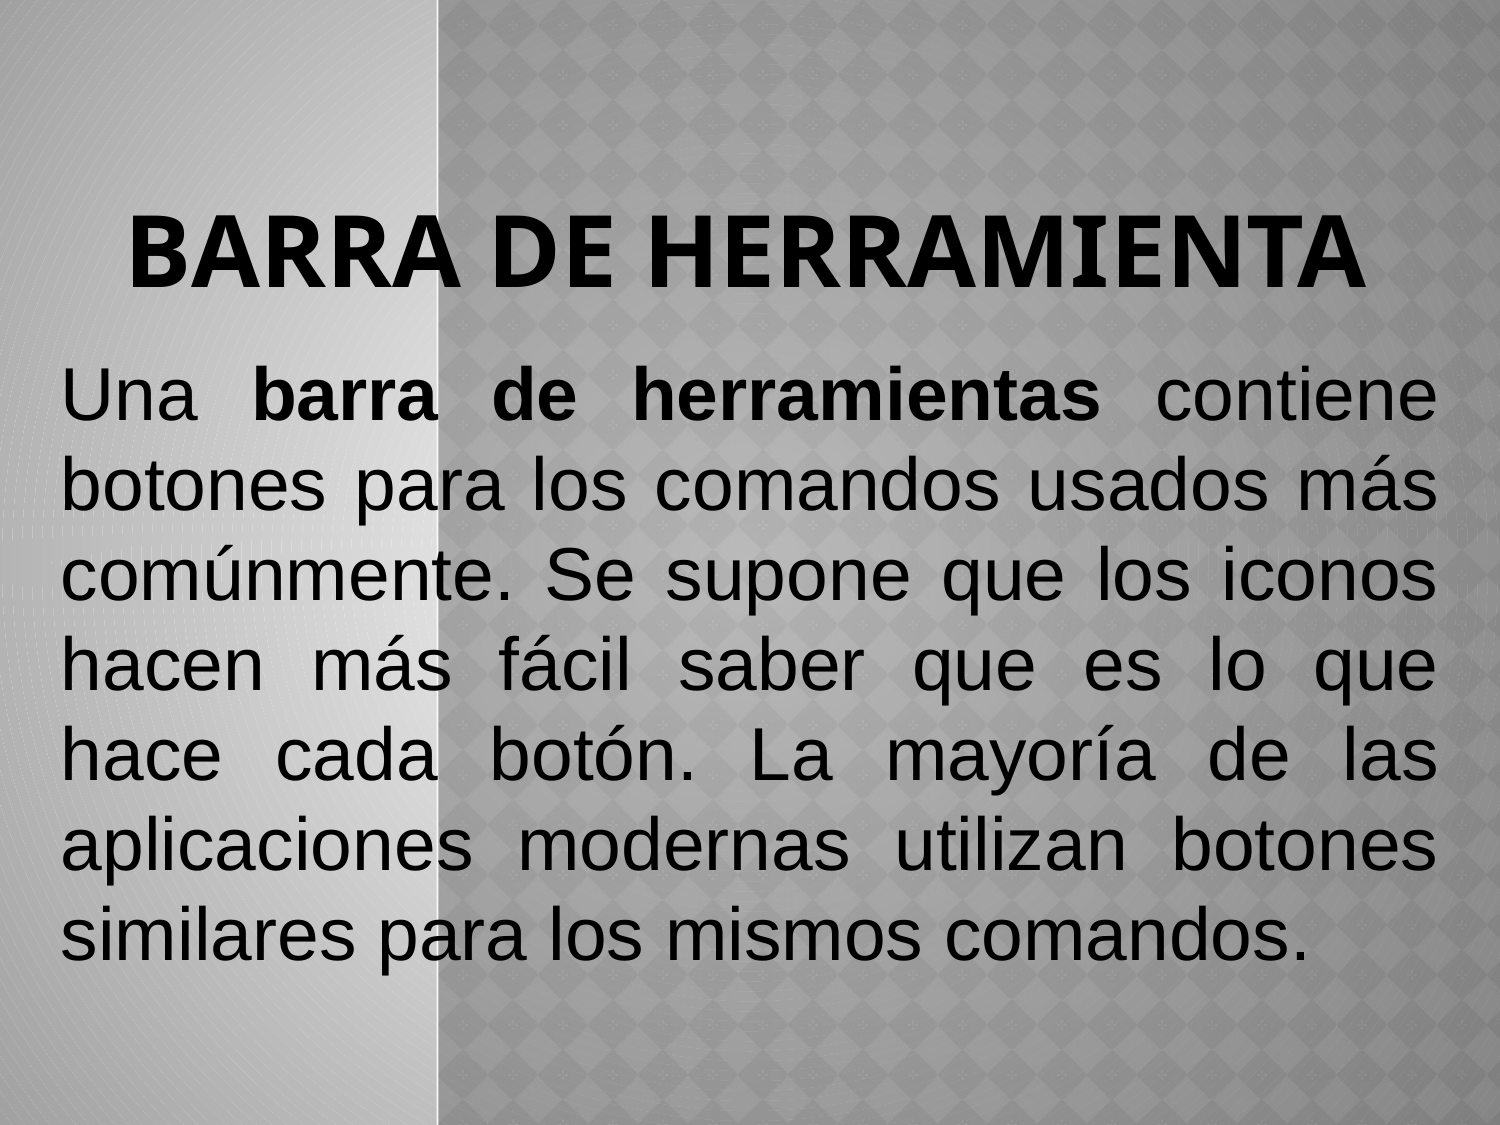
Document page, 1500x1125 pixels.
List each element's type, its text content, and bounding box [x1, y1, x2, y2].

subtitle Una barra de herramientas contiene botones para los comandos usados más comúnmente. Se supone que los iconos hacen más fácil saber que es lo que hace cada botón. La mayoría de las aplicaciones modernas utilizan botones similares para los mismos comandos. [52, 290, 1448, 1071]
title BARRA DE HERRAMIENTA [100, 66, 1376, 290]
